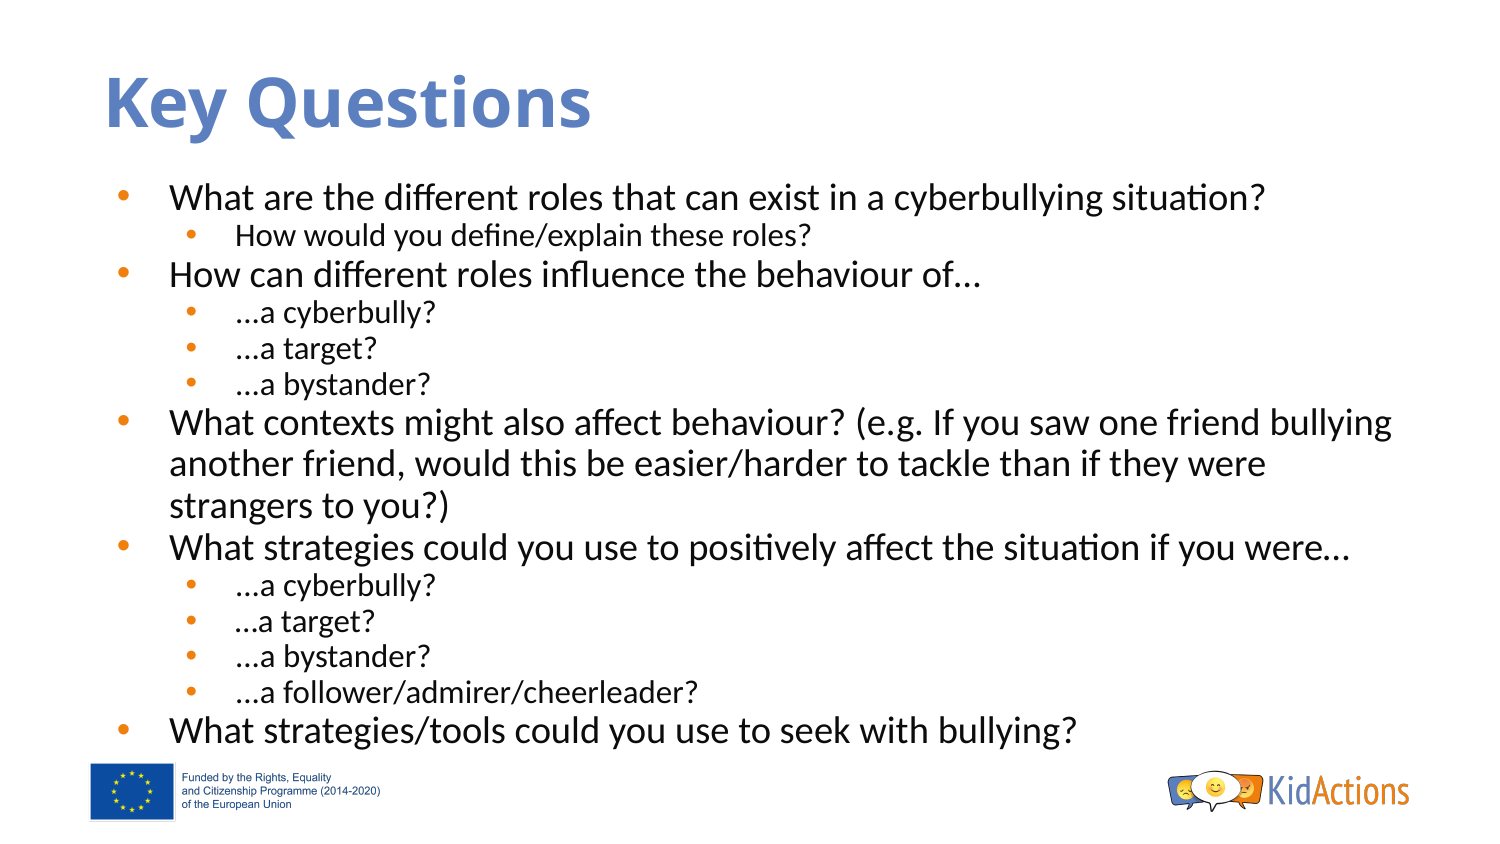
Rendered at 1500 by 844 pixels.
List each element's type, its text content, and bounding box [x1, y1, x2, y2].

picture [86, 758, 391, 825]
title Key Questions [91, 55, 1409, 155]
list What are the different roles that can exist in a cyberbullying situation? How would you define/explain these roles? How can different roles influence the behaviour of… ...a cyberbully? ...a target? ...a bystander? What contexts might also affect behaviour? (e.g. If you saw one friend bullying another friend, would this be easier/harder to tackle than if they were strangers to you?) What strategies could you use to positively affect the situation if you were… ...a cyberbully? …a target? ...a bystander? ...a follower/admirer/cheerleader? What strategies/tools could you use to seek with bullying? [91, 171, 1409, 770]
picture [1162, 767, 1414, 816]
